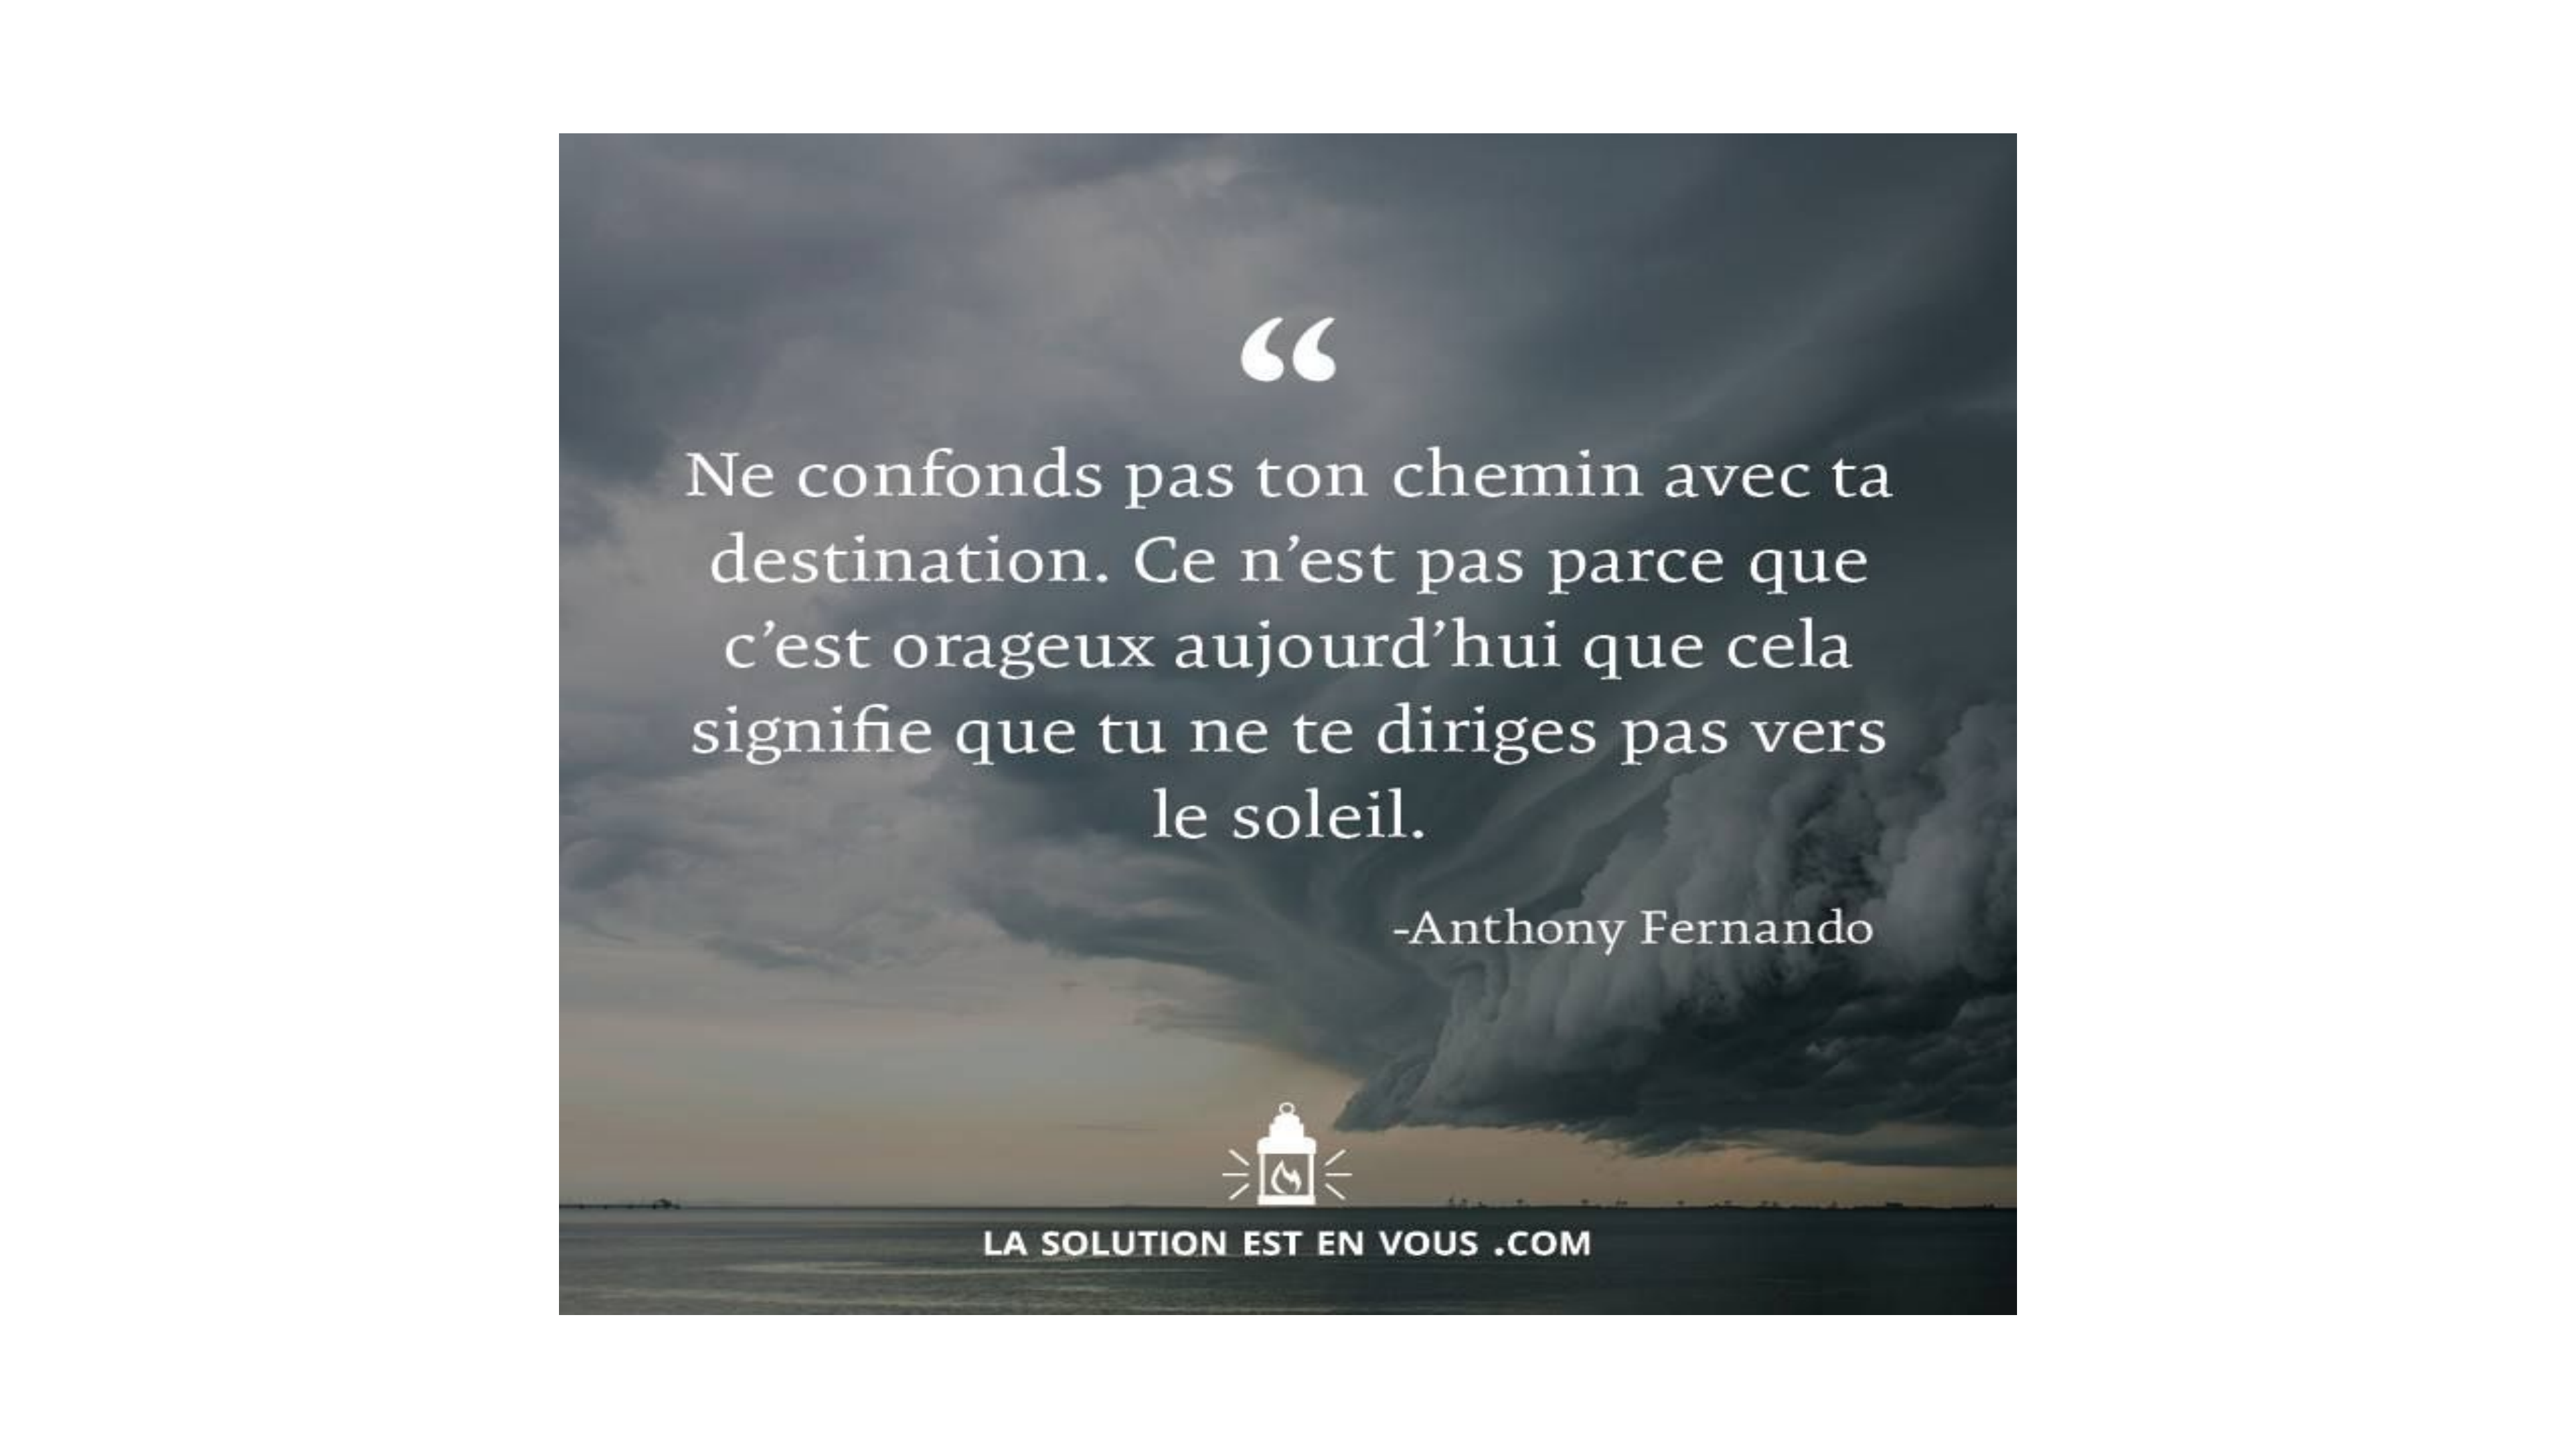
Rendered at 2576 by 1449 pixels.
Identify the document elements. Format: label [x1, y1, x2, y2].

picture [559, 133, 2017, 1316]
